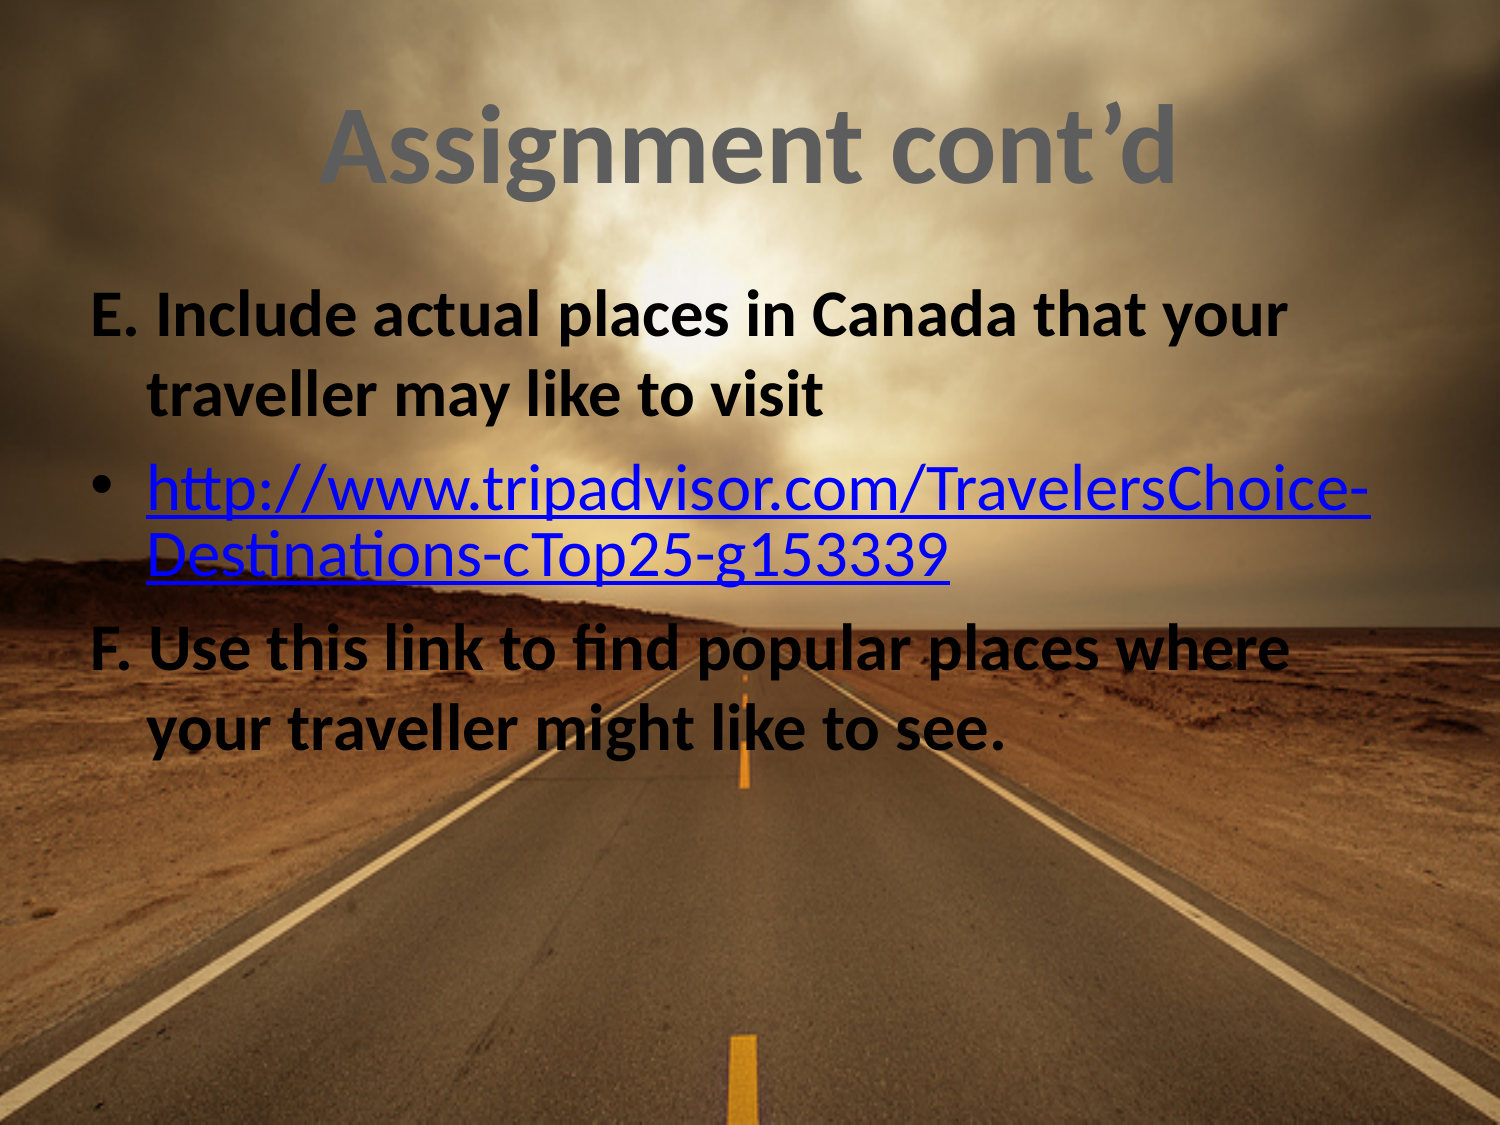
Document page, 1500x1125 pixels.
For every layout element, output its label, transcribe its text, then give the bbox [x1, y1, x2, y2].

picture [0, 0, 1500, 1125]
list E. Include actual places in Canada that your traveller may like to visit http://www.tripadvisor.com/TravelersChoice-Destinations-cTop25-g153339 F. Use this link to find popular places where your traveller might like to see. [75, 262, 1425, 900]
title Assignment cont’d [299, 37, 1201, 241]
